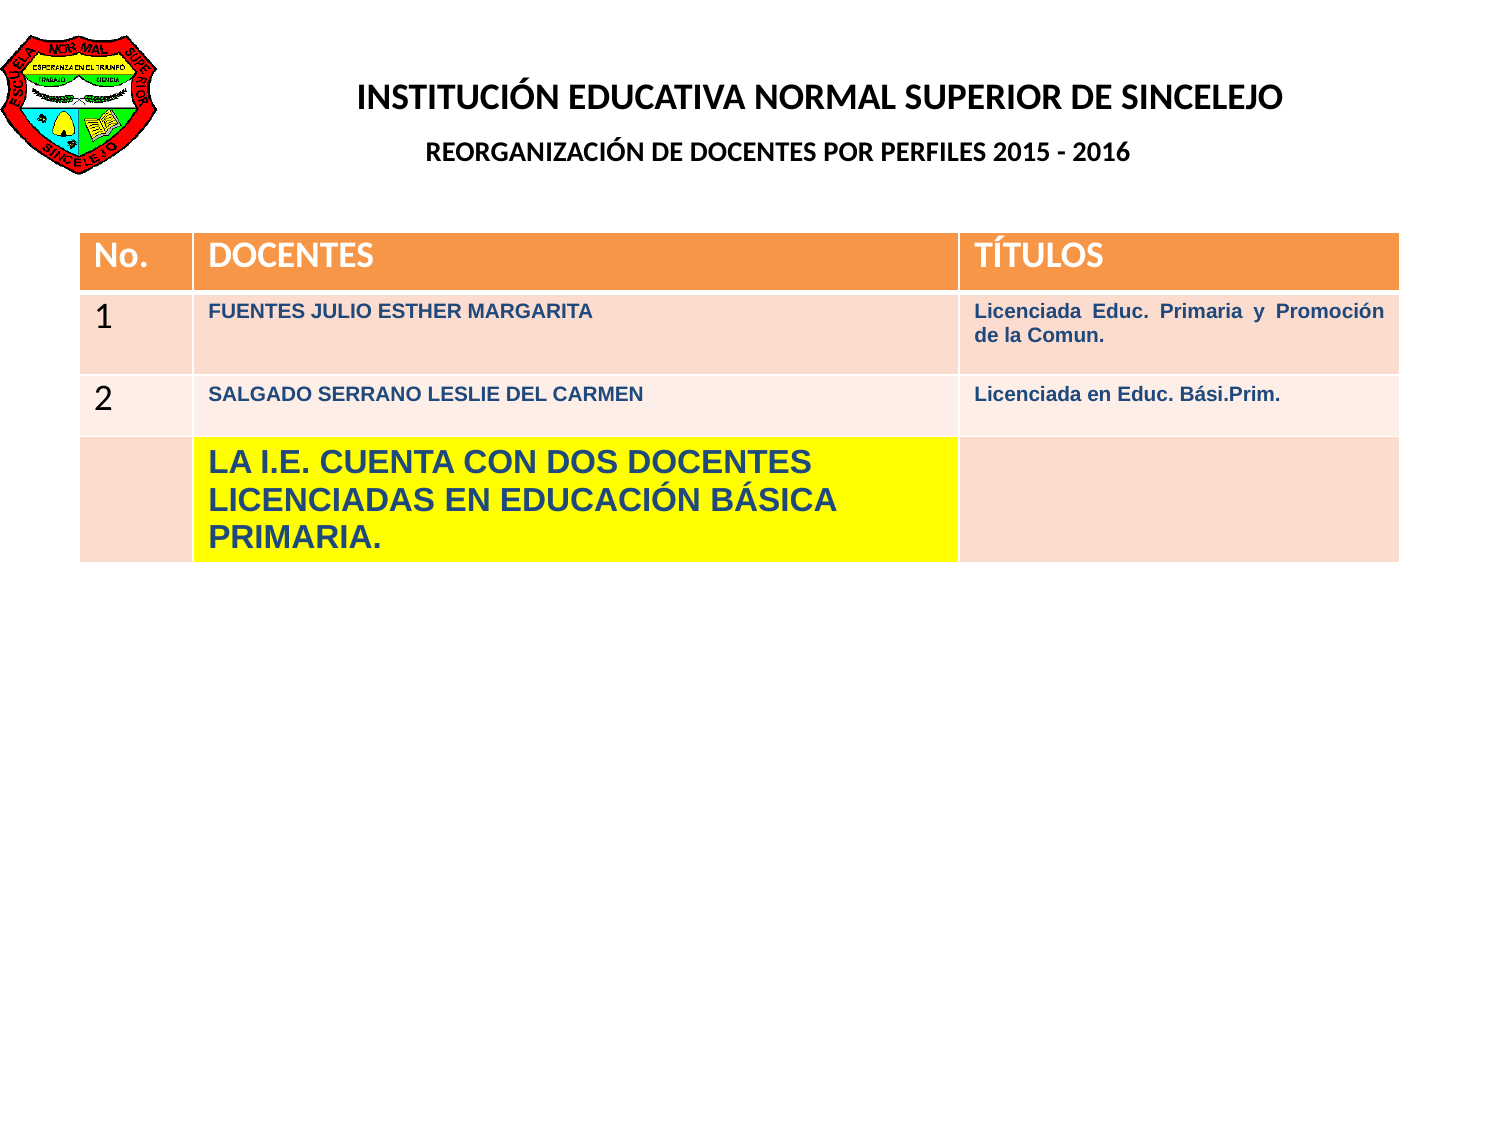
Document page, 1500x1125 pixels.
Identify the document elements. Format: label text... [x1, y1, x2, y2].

picture [0, 33, 159, 176]
table_cell LA I.E. CUENTA CON DOS DOCENTES LICENCIADAS EN EDUCACIÓN BÁSICA PRIMARIA. [194, 437, 958, 562]
table_cell FUENTES JULIO ESTHER MARGARITA [194, 295, 958, 374]
table_header DOCENTES [194, 233, 958, 290]
subtitle REORGANIZACIÓN DE DOCENTES POR PERFILES 2015 - 2016 [253, 125, 1304, 175]
table_cell [960, 437, 1399, 562]
table_cell 1 [80, 295, 192, 374]
table_cell SALGADO SERRANO LESLIE DEL CARMEN [194, 376, 958, 436]
table_header No. [80, 233, 192, 290]
table_cell 2 [80, 376, 192, 436]
table_cell Licenciada Educ. Primaria y Promoción de la Comun. [960, 295, 1399, 374]
title INSTITUCIÓN EDUCATIVA NORMAL SUPERIOR DE SINCELEJO [183, 51, 1458, 138]
table_cell Licenciada en Educ. Bási.Prim. [960, 376, 1399, 436]
table_header TÍTULOS [960, 233, 1399, 290]
table_cell [80, 437, 192, 562]
